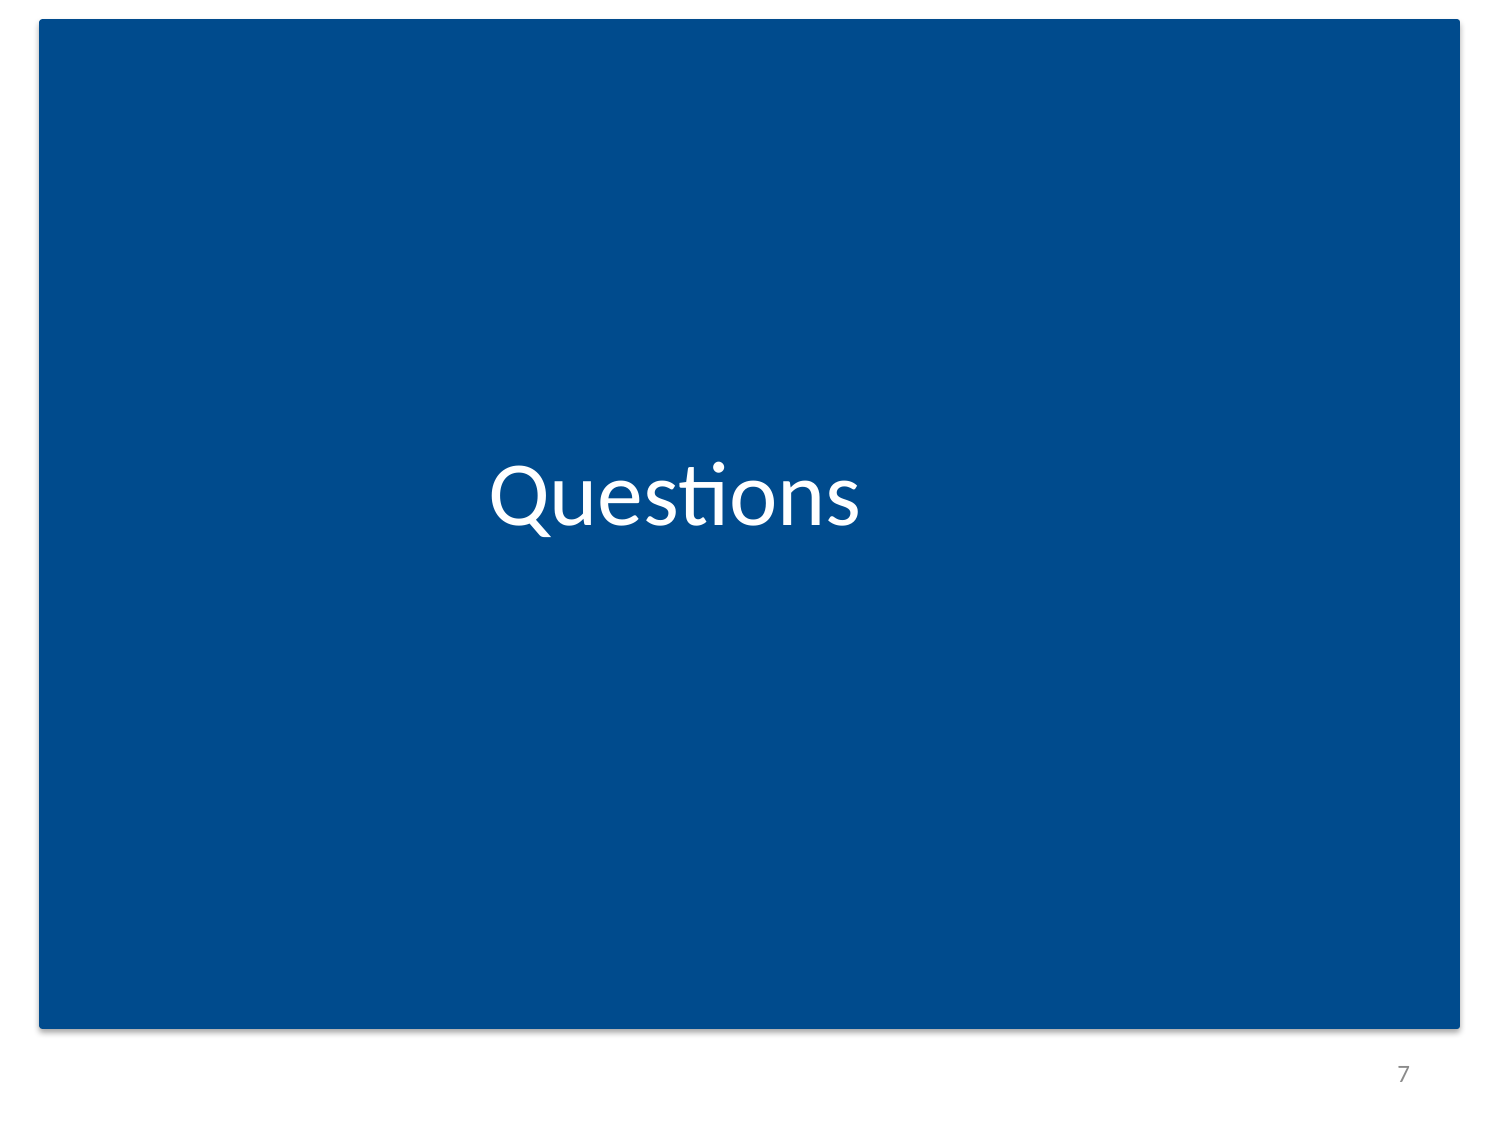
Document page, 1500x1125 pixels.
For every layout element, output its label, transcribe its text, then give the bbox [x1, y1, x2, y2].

slide_number 7 [1074, 1042, 1425, 1103]
text_box Questions [280, 425, 1070, 551]
